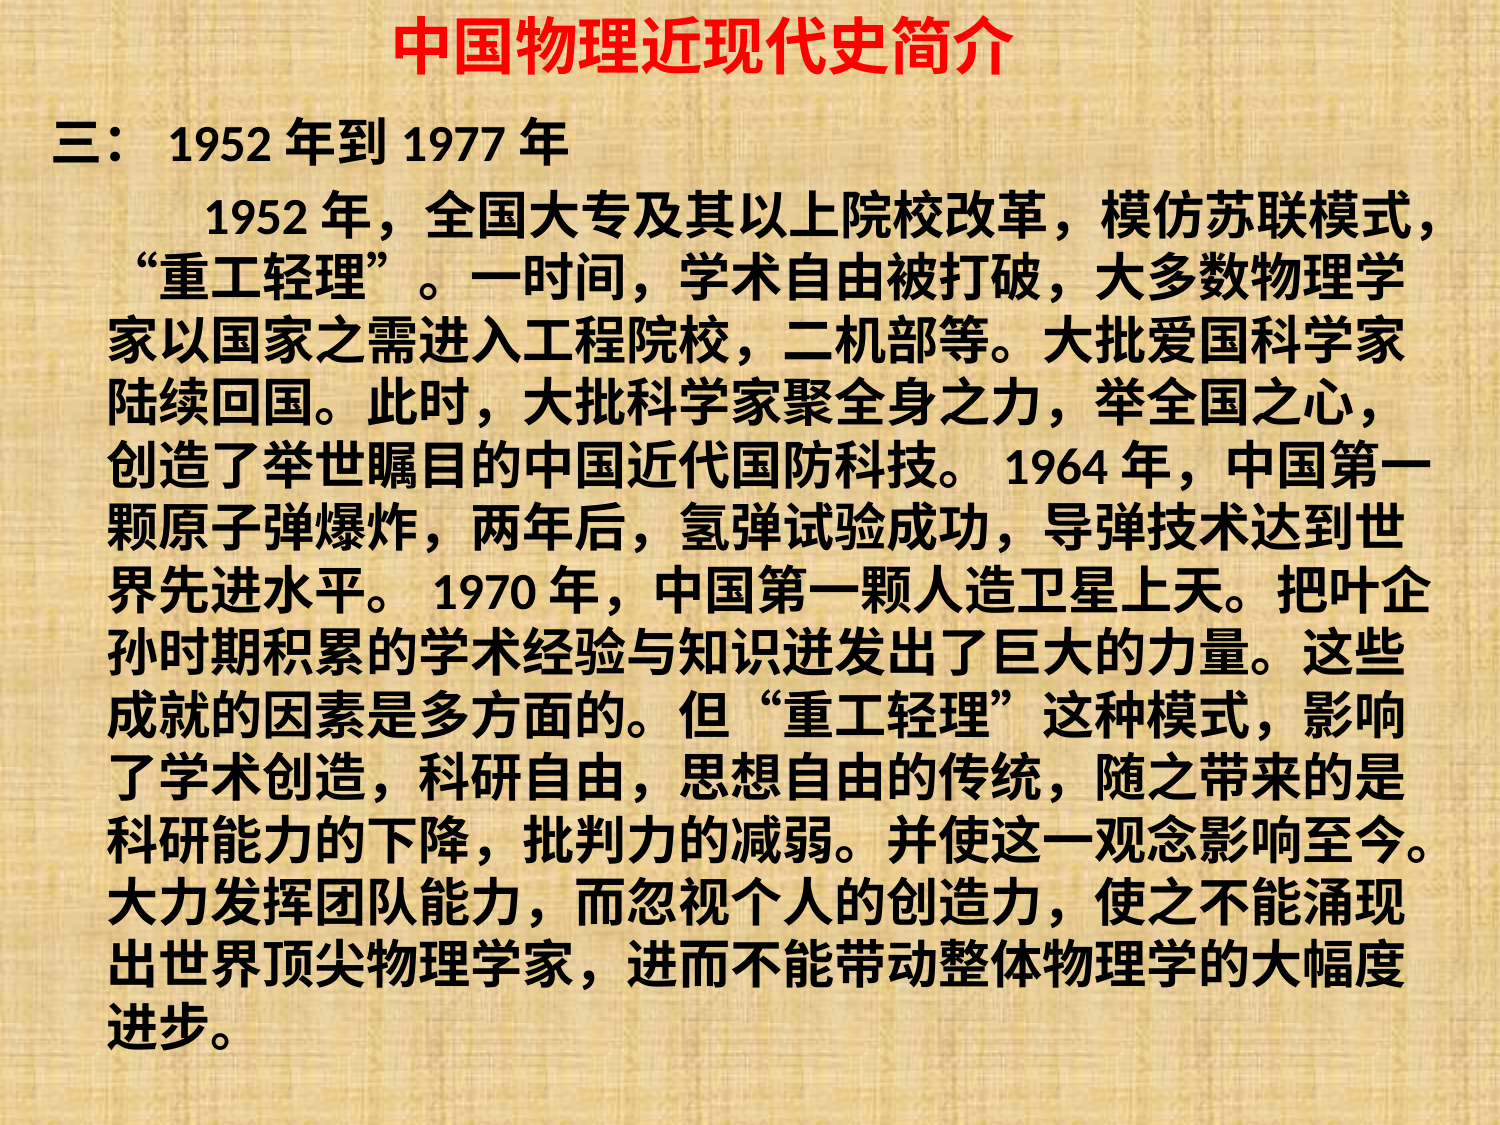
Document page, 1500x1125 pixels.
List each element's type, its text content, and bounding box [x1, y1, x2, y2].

picture [0, 0, 1500, 1125]
text_box 中国物理近现代史简介 [348, 0, 1058, 90]
list 三：1952年到1977年 1952年，全国大专及其以上院校改革，模仿苏联模式，“重工轻理”。一时间，学术自由被打破，大多数物理学家以国家之需进入工程院校，二机部等。大批爱国科学家陆续回国。此时，大批科学家聚全身之力，举全国之心，创造了举世瞩目的中国近代国防科技。1964年，中国第一颗原子弹爆炸，两年后，氢弹试验成功，导弹技术达到世界先进水平。1970年，中国第一颗人造卫星上天。把叶企孙时期积累的学术经验与知识迸发出了巨大的力量。这些成就的因素是多方面的。但“重工轻理”这种模式，影响了学术创造，科研自由，思想自由的传统，随之带来的是科研能力的下降，批判力的减弱。并使这一观念影响至今。大力发挥团队能力，而忽视个人的创造力，使之不能涌现出世界顶尖物理学家，进而不能带动整体物理学的大幅度进步。 [35, 101, 1459, 1125]
